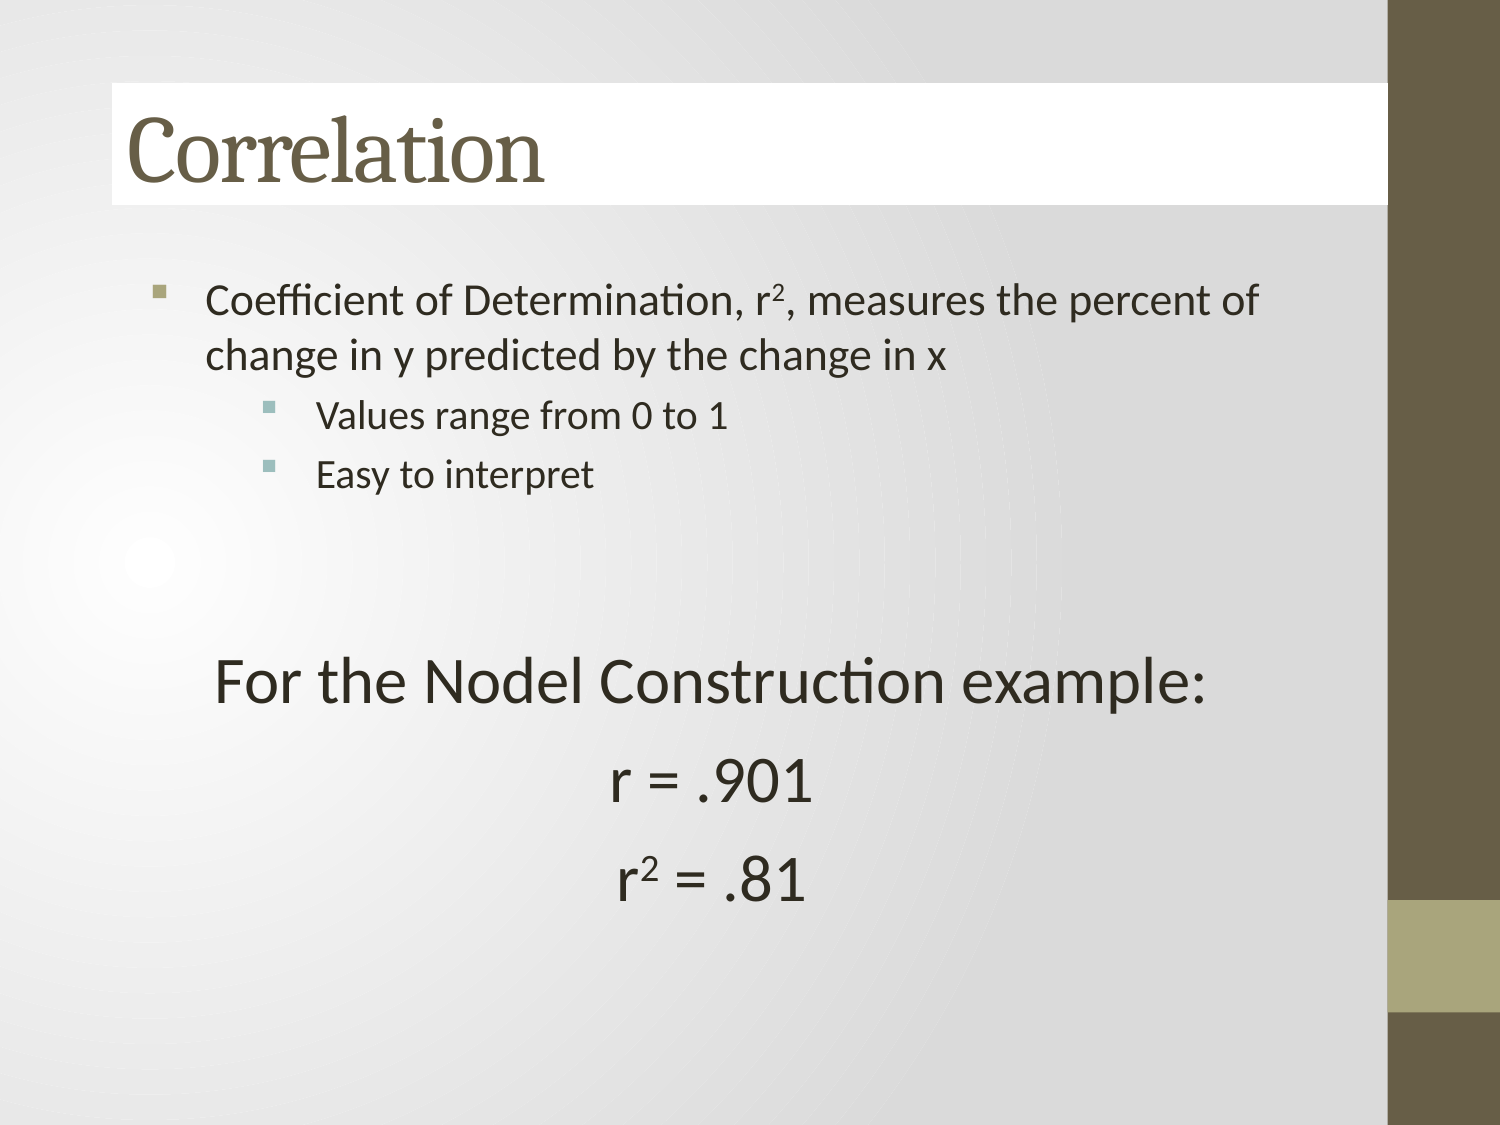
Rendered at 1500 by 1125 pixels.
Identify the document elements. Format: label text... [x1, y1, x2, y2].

text_box For the Nodel Construction example: r = .901 r2 = .81 [199, 638, 1224, 923]
title Correlation [112, 83, 1388, 205]
list Coefficient of Determination, r2, measures the percent of change in y predicted by the change in x Values range from 0 to 1 Easy to interpret [134, 262, 1366, 736]
